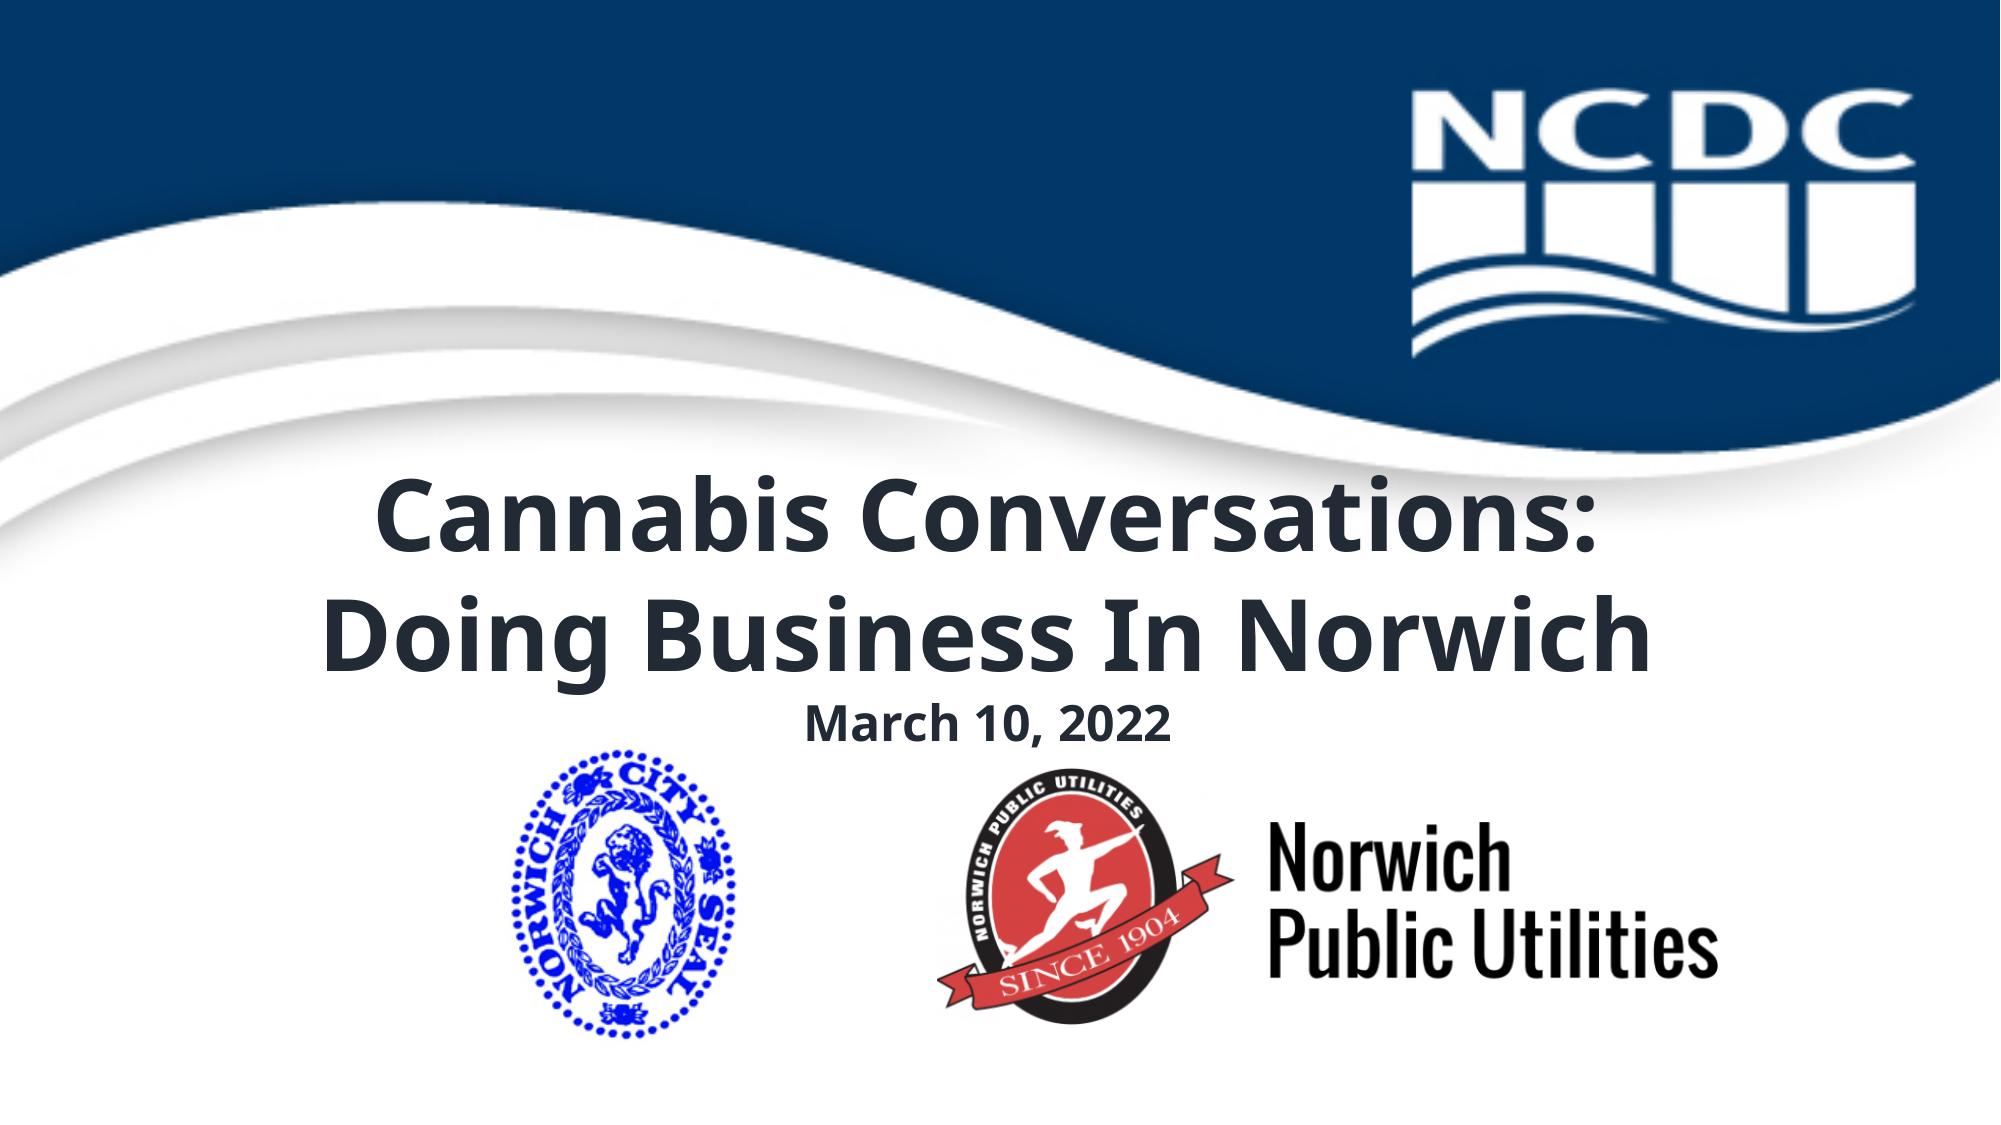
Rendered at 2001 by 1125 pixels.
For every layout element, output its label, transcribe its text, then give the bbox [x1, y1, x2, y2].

picture [937, 767, 1718, 1025]
picture [507, 744, 743, 1048]
text_box Cannabis Conversations: Doing Business In Norwich March 10, 2022 [300, 600, 1675, 759]
picture [0, 0, 2000, 600]
